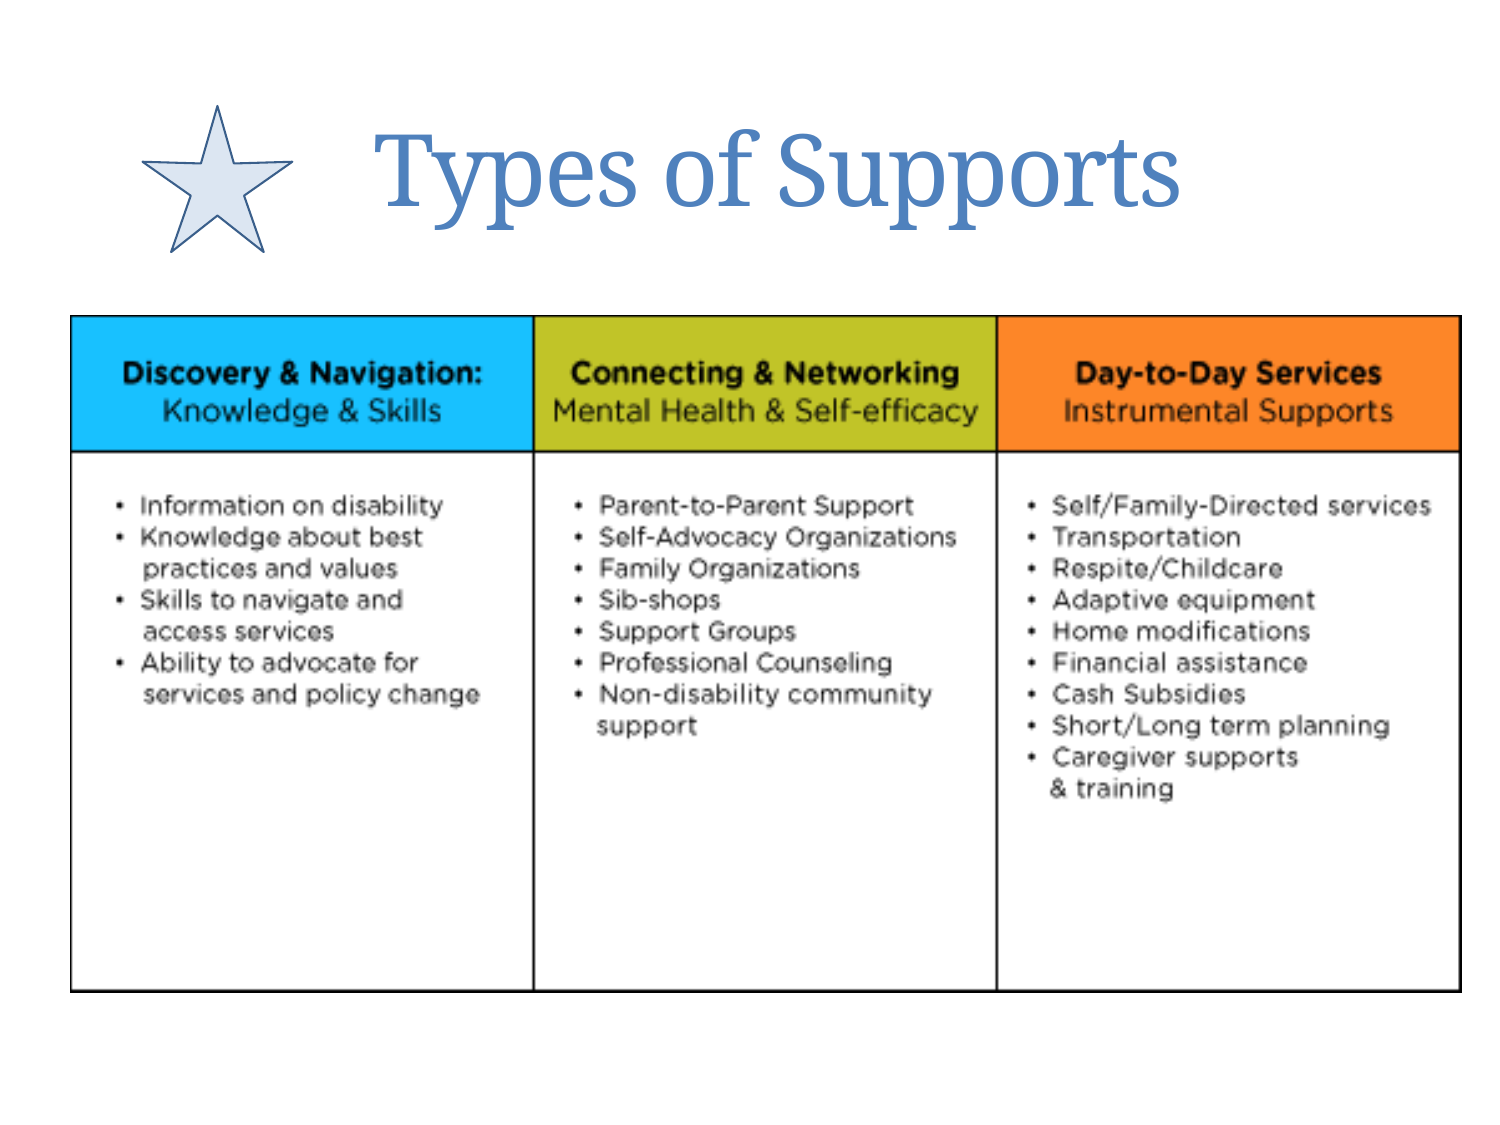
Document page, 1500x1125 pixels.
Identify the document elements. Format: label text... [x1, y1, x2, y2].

picture [70, 314, 1462, 993]
title Types of Supports [73, 38, 1399, 311]
text_box [141, 104, 294, 253]
